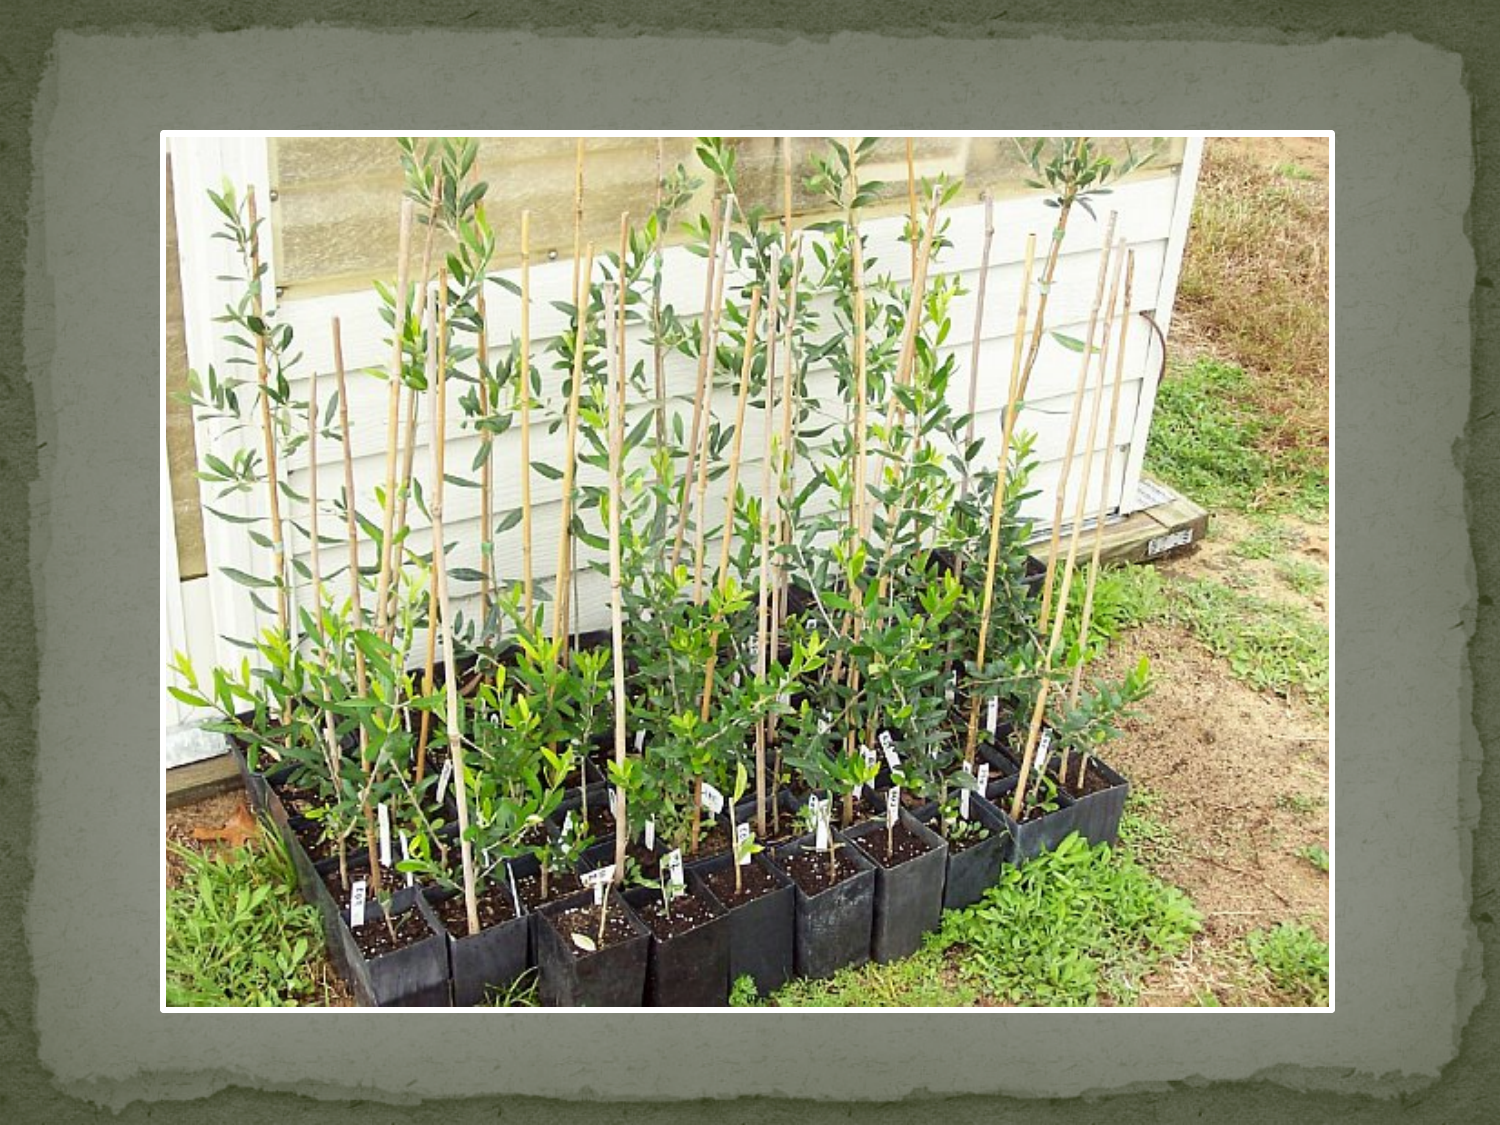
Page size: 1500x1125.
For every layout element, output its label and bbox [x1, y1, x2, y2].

list [169, 139, 1327, 1005]
